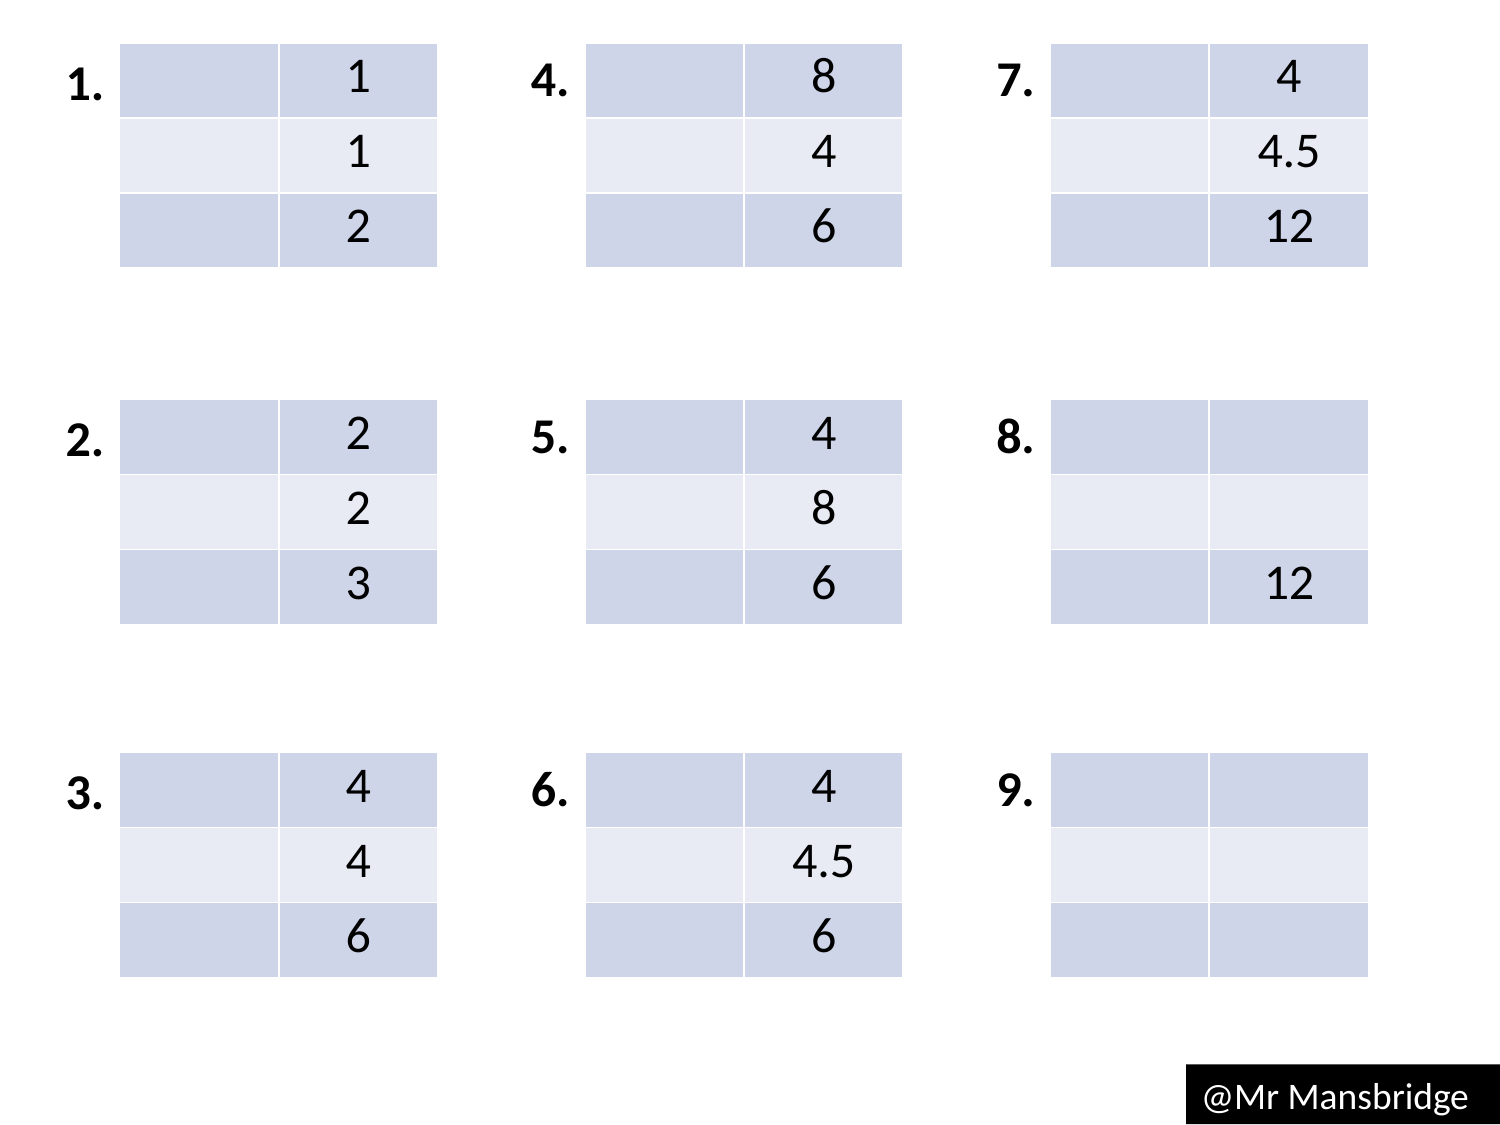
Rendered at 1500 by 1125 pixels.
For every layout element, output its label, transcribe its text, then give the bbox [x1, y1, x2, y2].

text_box @Mr Mansbridge [1186, 1064, 1500, 1125]
text_box 8. [981, 395, 1050, 471]
text_box 1. [50, 42, 120, 118]
text_box 7. [981, 39, 1050, 115]
text_box 5. [516, 395, 585, 471]
text_box 6. [516, 748, 585, 824]
text_box 3. [50, 752, 120, 828]
text_box 2. [50, 399, 120, 474]
text_box 4. [516, 39, 585, 115]
text_box 9. [981, 748, 1050, 824]
